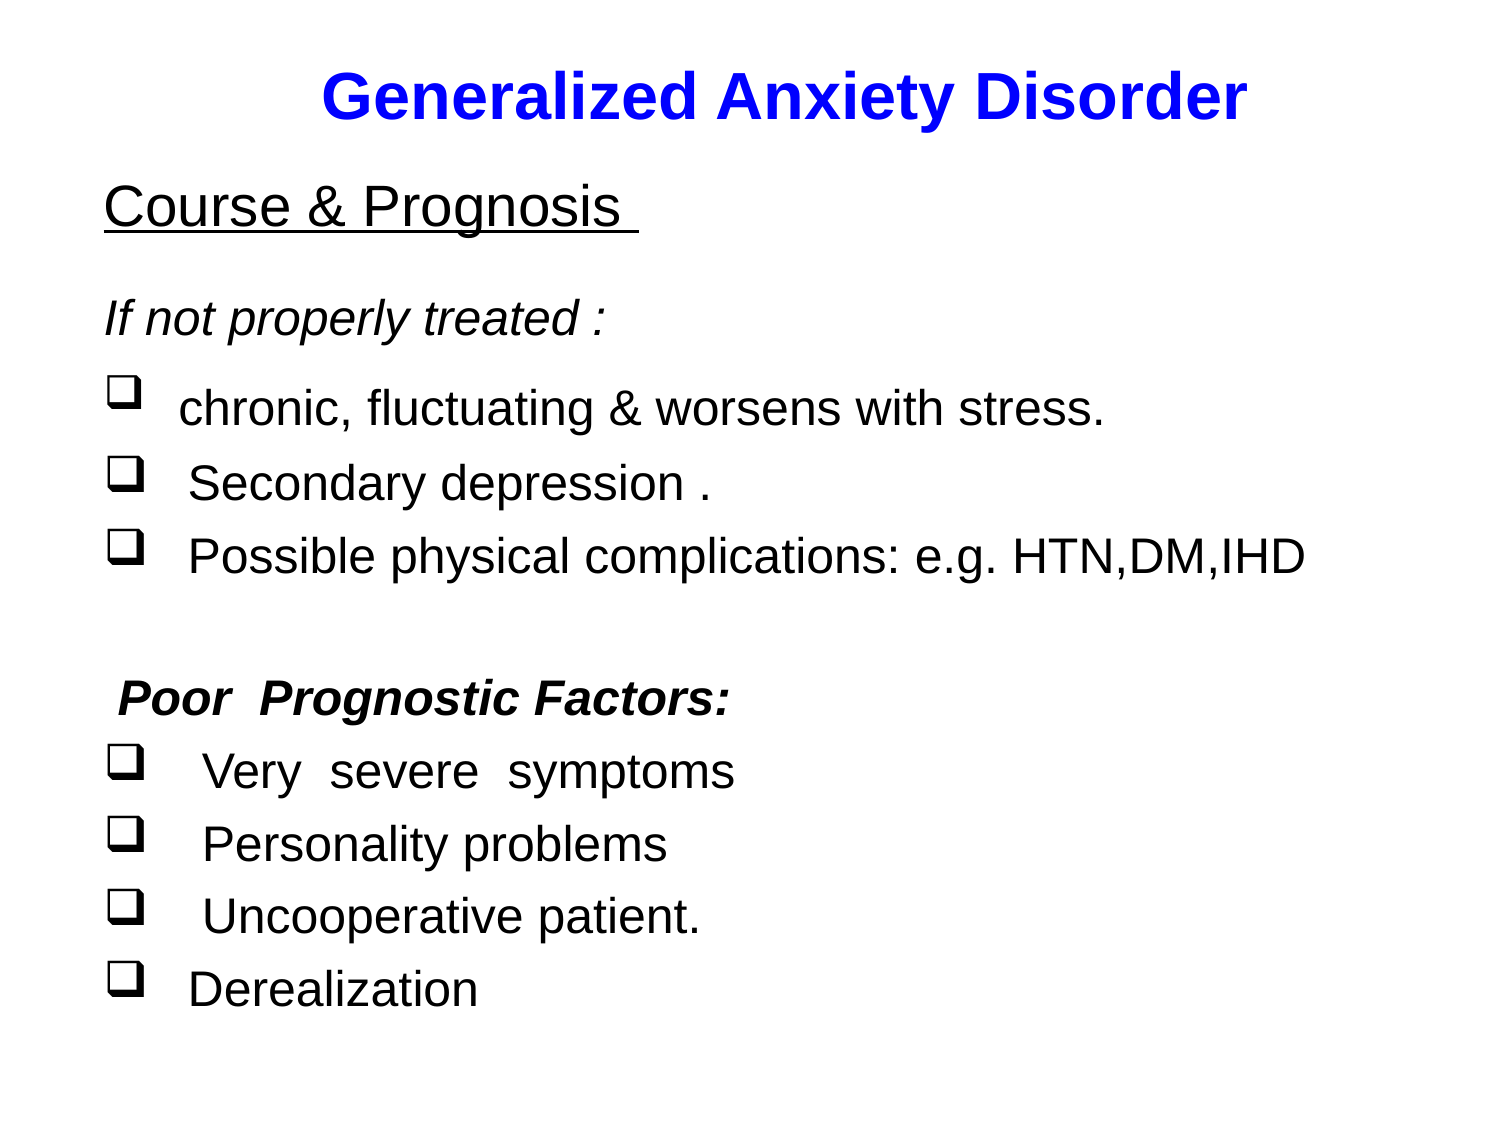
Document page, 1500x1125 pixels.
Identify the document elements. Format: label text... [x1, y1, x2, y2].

list Course & Prognosis If not properly treated : chronic, fluctuating & worsens with stress. Secondary depression . Possible physical complications: e.g. HTN,DM,IHD Poor Prognostic Factors: Very severe symptoms Personality problems Uncooperative patient. Derealization [88, 160, 1424, 1078]
title Generalized Anxiety Disorder [301, 45, 1270, 220]
